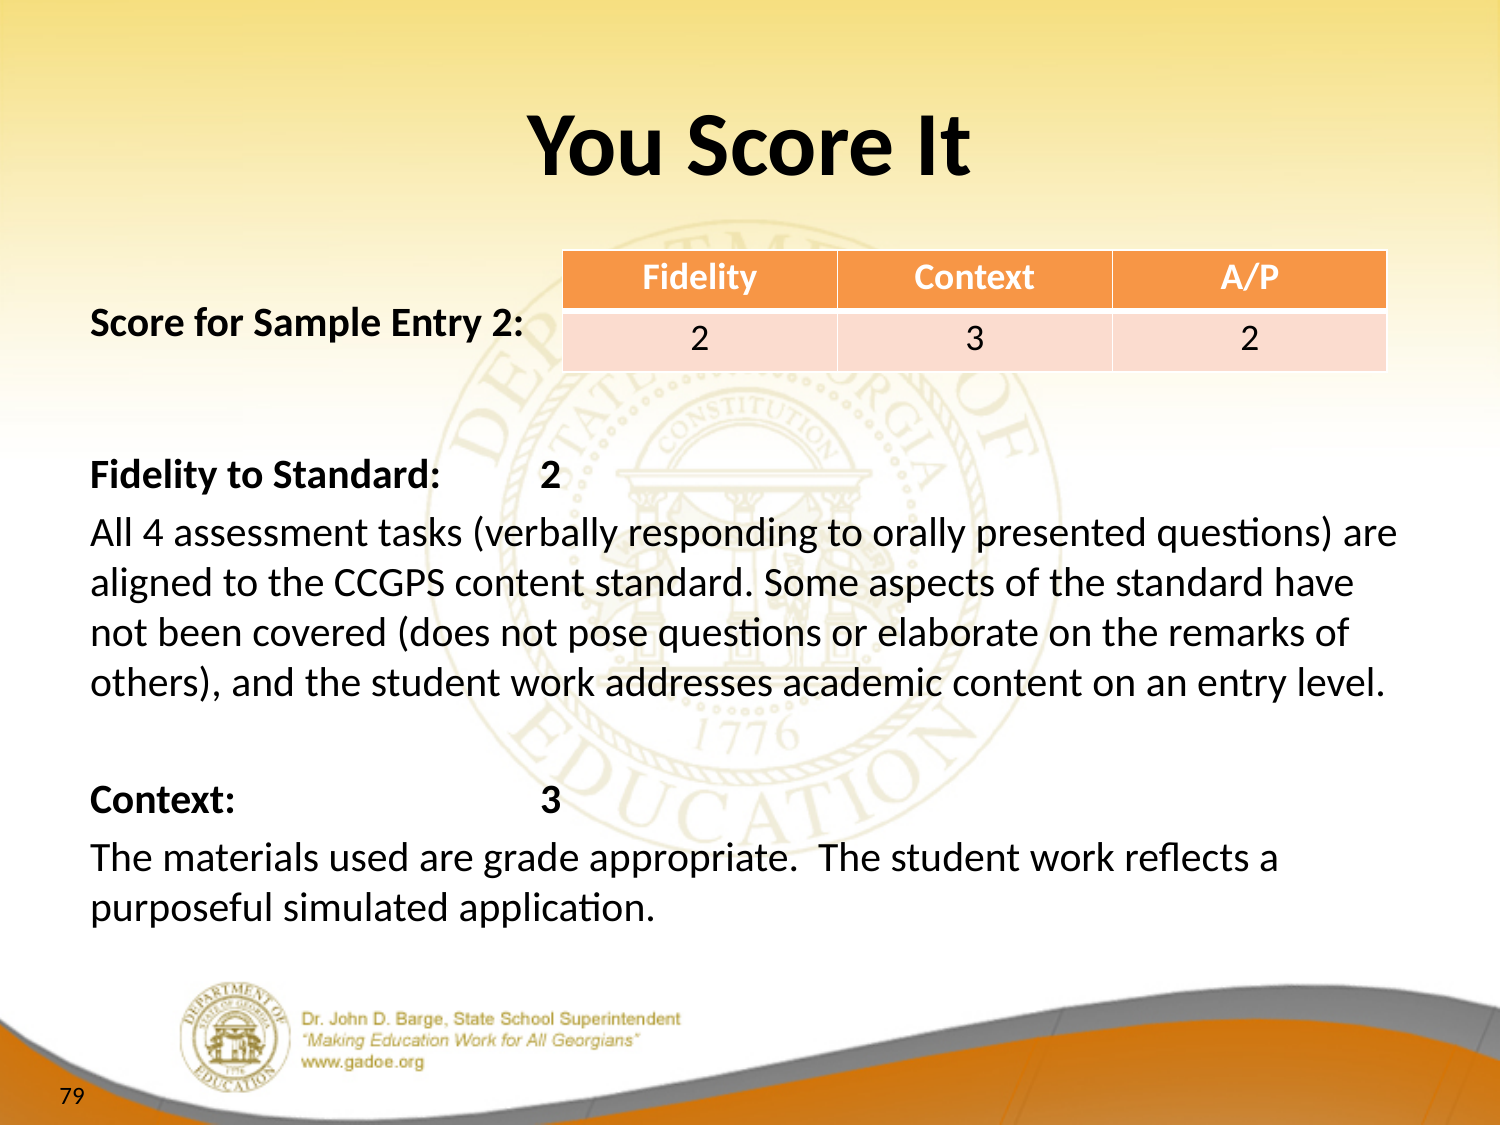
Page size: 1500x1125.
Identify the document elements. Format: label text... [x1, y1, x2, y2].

picture [0, 0, 1500, 1125]
table_cell 2 [1113, 314, 1386, 371]
table_header Fidelity [563, 251, 837, 308]
title You Score It [75, 45, 1425, 233]
table_cell 3 [838, 314, 1112, 371]
slide_number 79 [0, 1065, 100, 1125]
table_header A/P [1113, 251, 1386, 308]
table_cell 2 [563, 314, 837, 371]
list Score for Sample Entry 2: Fidelity to Standard: 2 All 4 assessment tasks (verbally responding to orally presented questions) are aligned to the CCGPS content standard. Some aspects of the standard have not been covered (does not pose questions or elaborate on the remarks of others), and the student work addresses academic content on an entry level. Context: 3 The materials used are grade appropriate. The student work reflects a purposeful simulated application. [75, 287, 1425, 1030]
table_header Context [838, 251, 1112, 308]
